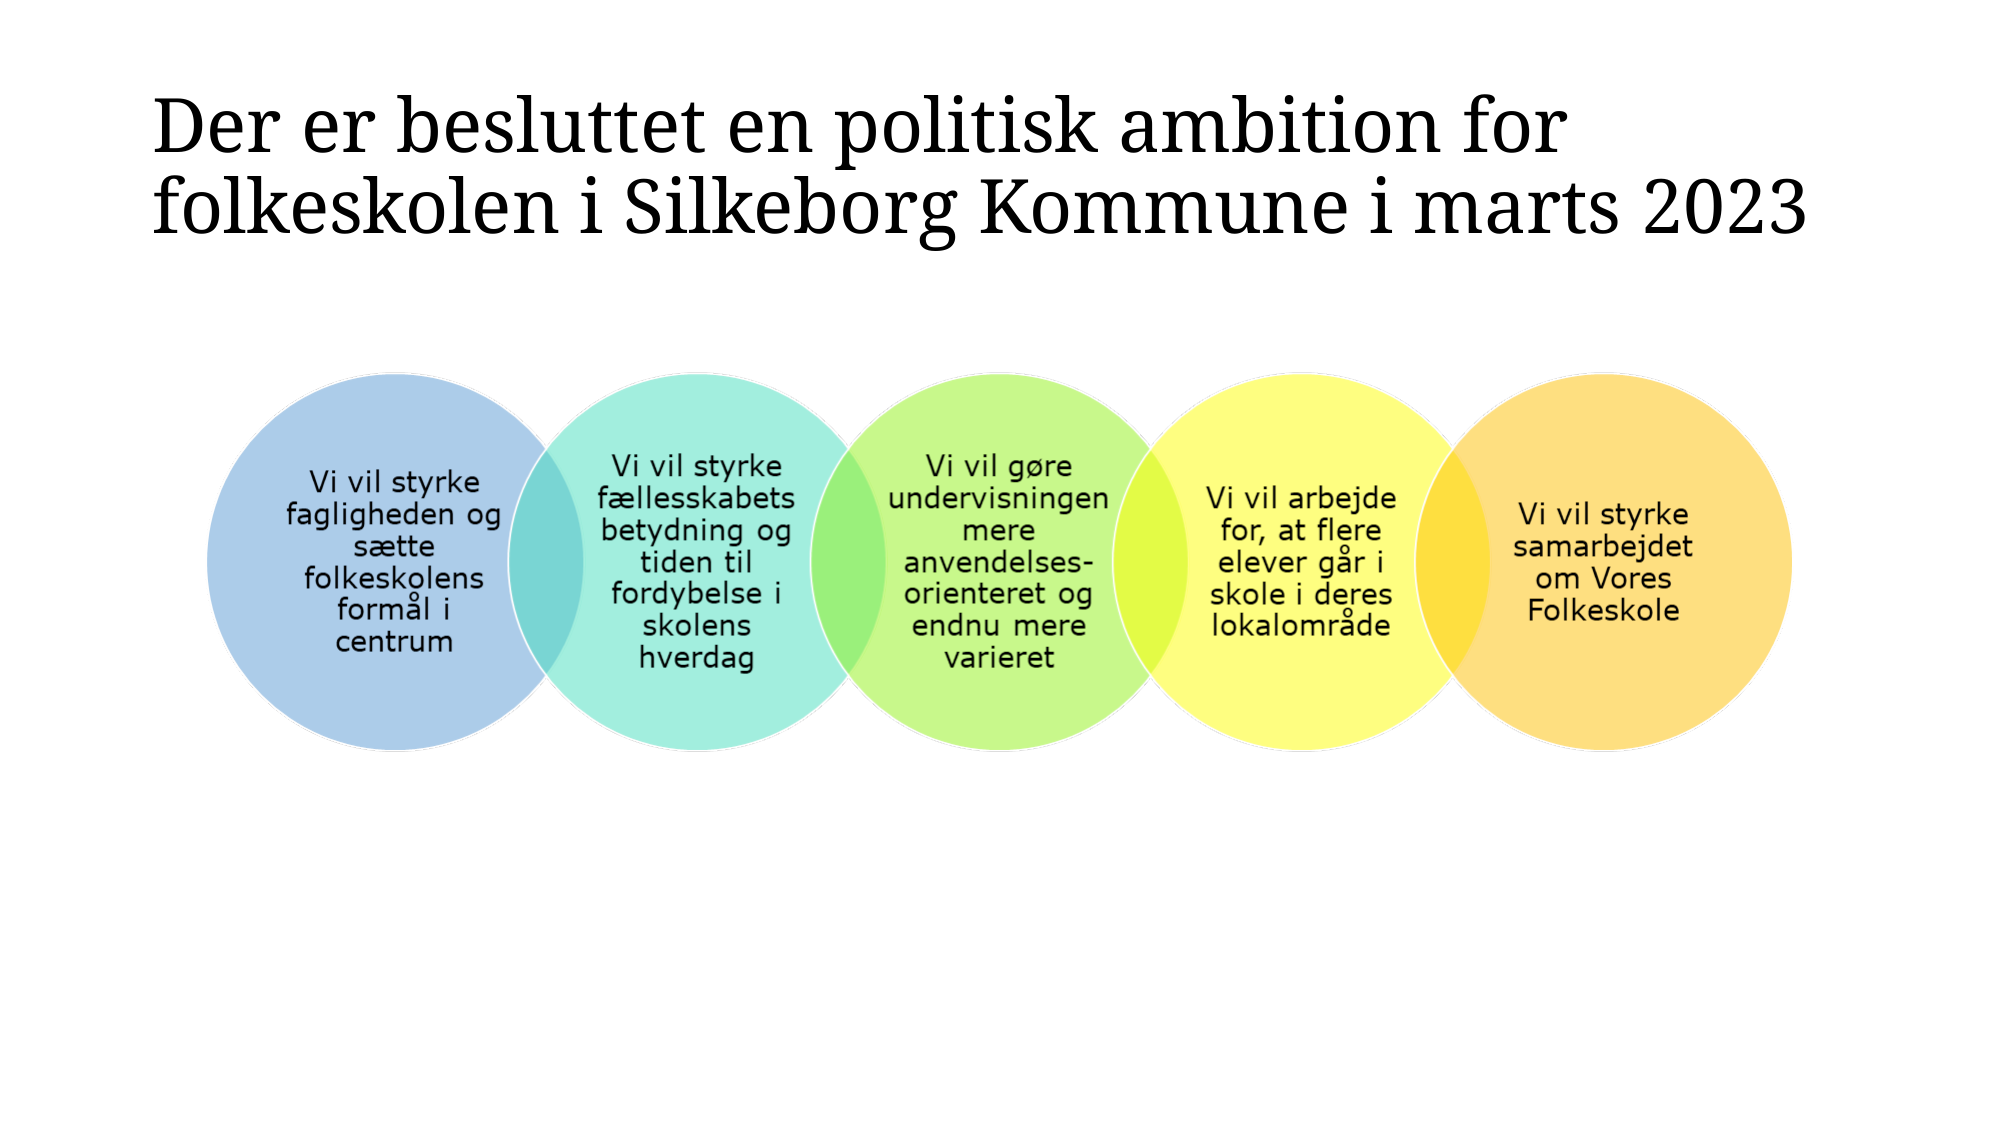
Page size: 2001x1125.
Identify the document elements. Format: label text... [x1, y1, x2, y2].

title Der er besluttet en politisk ambition for folkeskolen i Silkeborg Kommune i marts 2023 [137, 59, 1863, 278]
picture [205, 290, 1794, 834]
